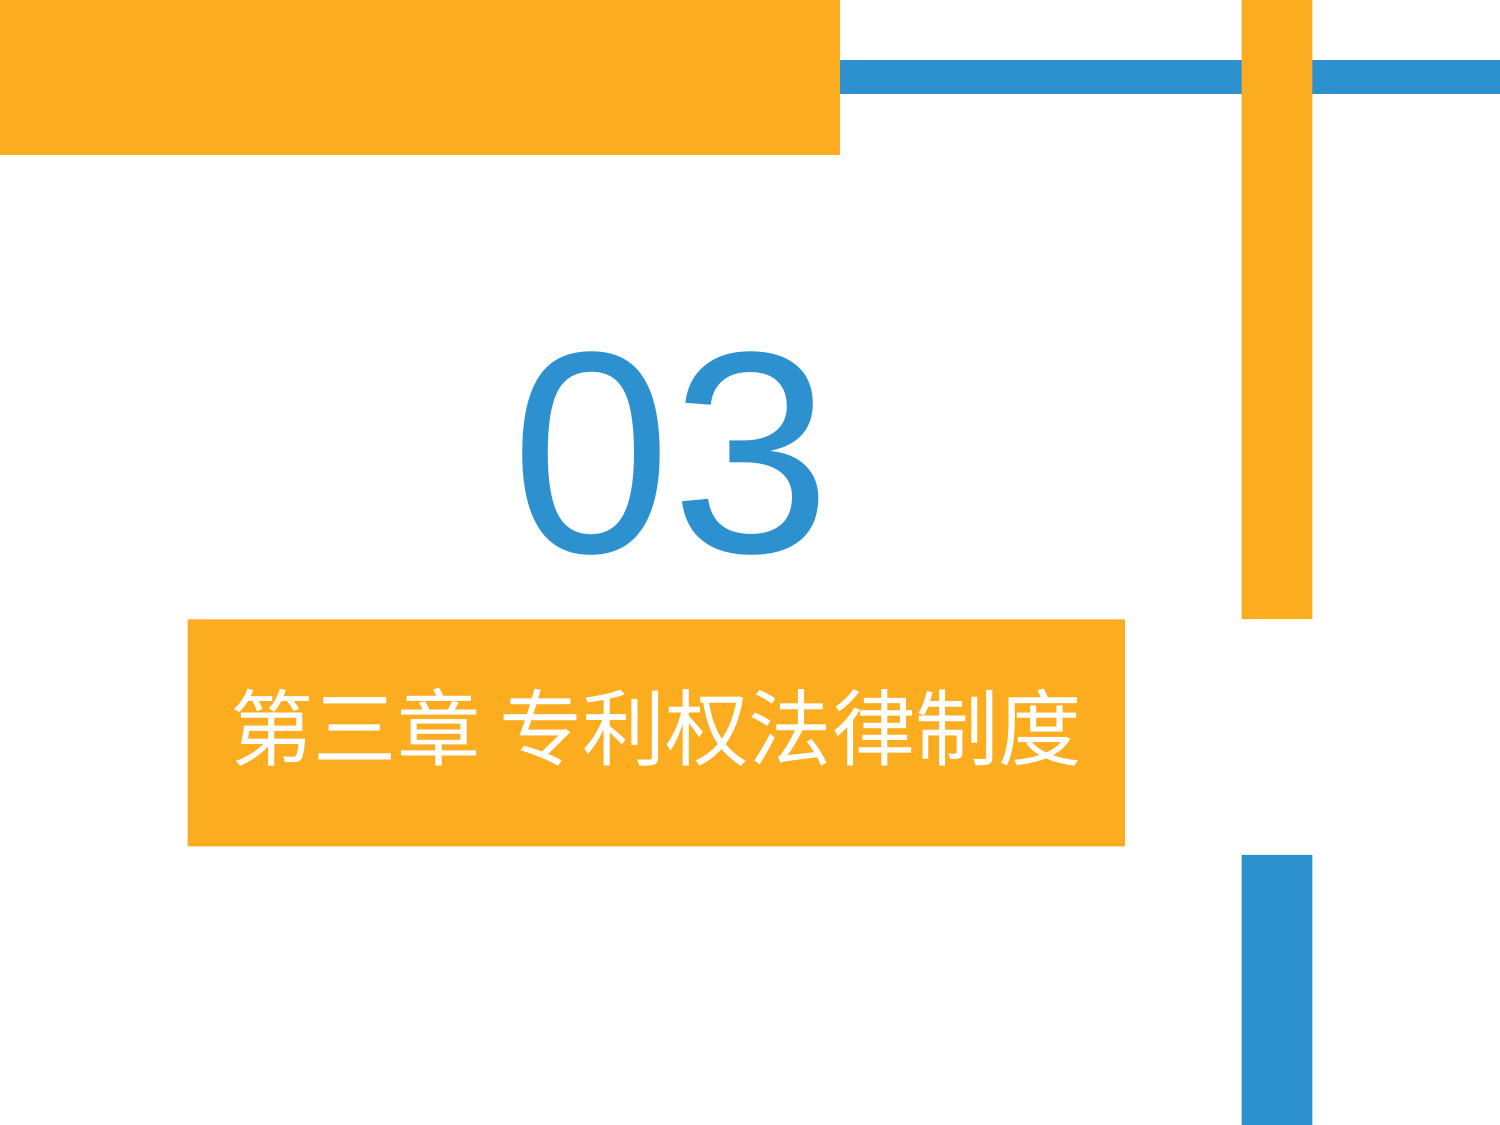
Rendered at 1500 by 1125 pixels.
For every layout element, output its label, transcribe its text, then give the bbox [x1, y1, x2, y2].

text_box 03 [102, 280, 1242, 527]
picture [0, 0, 1500, 1125]
title 第三章 专利权法律制度 [187, 619, 1125, 847]
